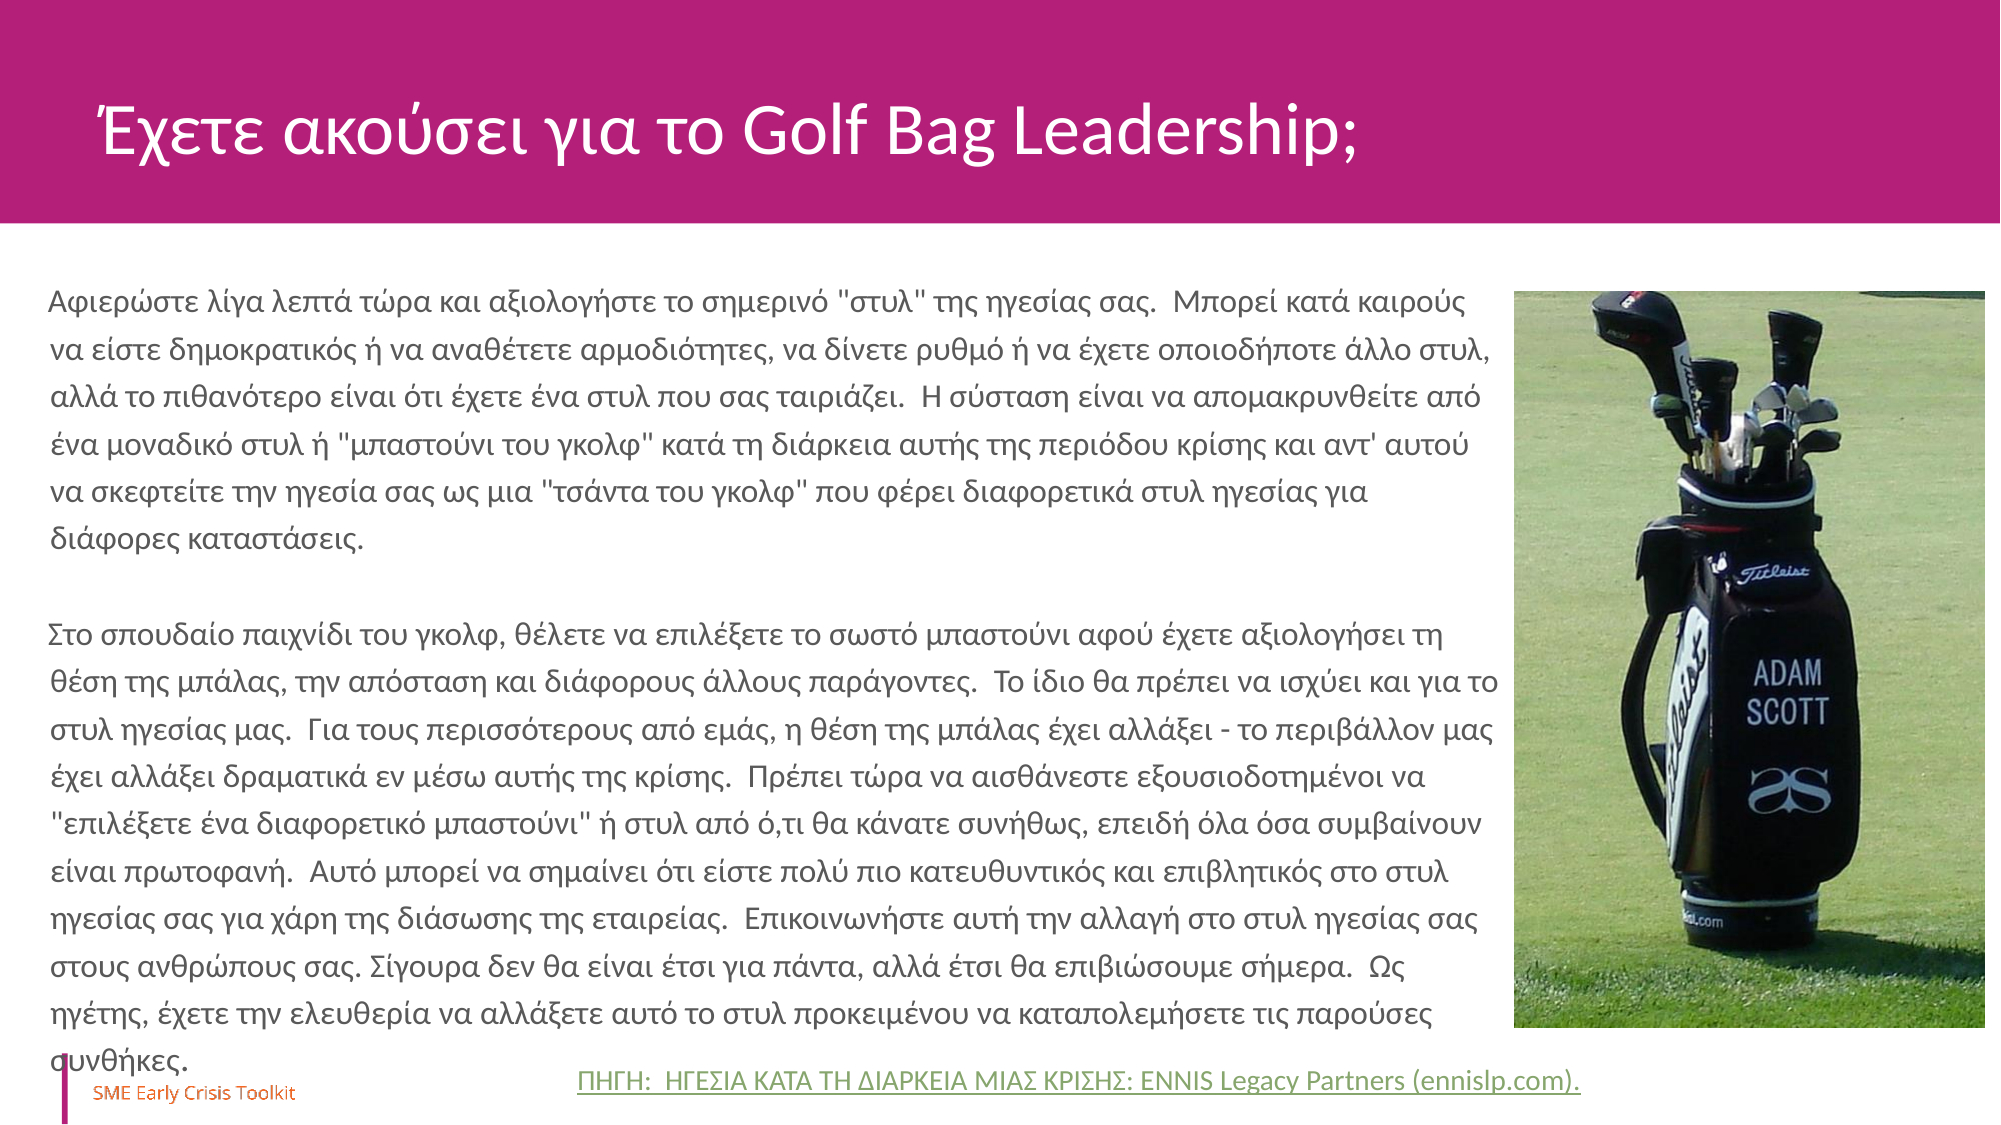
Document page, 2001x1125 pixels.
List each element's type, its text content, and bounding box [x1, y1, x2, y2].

text_box ΠΗΓΗ: ΗΓΕΣΊΑ ΚΑΤΆ ΤΗ ΔΙΆΡΚΕΙΑ ΜΙΑΣ ΚΡΊΣΗΣ: ENNIS Legacy Partners (ennislp.com). [562, 1054, 2000, 1104]
picture [1514, 291, 1985, 1028]
list Αφιερώστε λίγα λεπτά τώρα και αξιολογήστε το σημερινό "στυλ" της ηγεσίας σας. Μπορεί κατά καιρούς να είστε δημοκρατικός ή να αναθέτετε αρμοδιότητες, να δίνετε ρυθμό ή να έχετε οποιοδήποτε άλλο στυλ, αλλά το πιθανότερο είναι ότι έχετε ένα στυλ που σας ταιριάζει. Η σύσταση είναι να απομακρυνθείτε από ένα μοναδικό στυλ ή "μπαστούνι του γκολφ" κατά τη διάρκεια αυτής της περιόδου κρίσης και αντ' αυτού να σκεφτείτε την ηγεσία σας ως μια "τσάντα του γκολφ" που φέρει διαφορετικά στυλ ηγεσίας για διάφορες καταστάσεις. Στο σπουδαίο παιχνίδι του γκολφ, θέλετε να επιλέξετε το σωστό μπαστούνι αφού έχετε αξιολογήσει τη θέση της μπάλας, την απόσταση και διάφορους άλλους παράγοντες. Το ίδιο θα πρέπει να ισχύει και για το στυλ ηγεσίας μας. Για τους περισσότερους από εμάς, η θέση της μπάλας έχει αλλάξει - το περιβάλλον μας έχει αλλάξει δραματικά εν μέσω αυτής της κρίσης. Πρέπει τώρα να αισθάνεστε εξουσιοδοτημένοι να "επιλέξετε ένα διαφορετικό μπαστούνι" ή στυλ από ό,τι θα κάνατε συνήθως, επειδή όλα όσα συμβαίνουν είναι πρωτοφανή. Αυτό μπορεί να σημαίνει ότι είστε πολύ πιο κατευθυντικός και επιβλητικός στο στυλ ηγεσίας σας για χάρη της διάσωσης της εταιρείας. Επικοινωνήστε αυτή την αλλαγή στο στυλ ηγεσίας σας στους ανθρώπους σας. Σίγουρα δεν θα είναι έτσι για πάντα, αλλά έτσι θα επιβιώσουμε σήμερα. Ως ηγέτης, έχετε την ελευθερία να αλλάξετε αυτό το στυλ προκειμένου να καταπολεμήσετε τις παρούσες συνθήκες. [33, 264, 1515, 899]
list Έχετε ακούσει για το Golf Bag Leadership; [86, 83, 1904, 179]
picture [83, 1080, 295, 1104]
